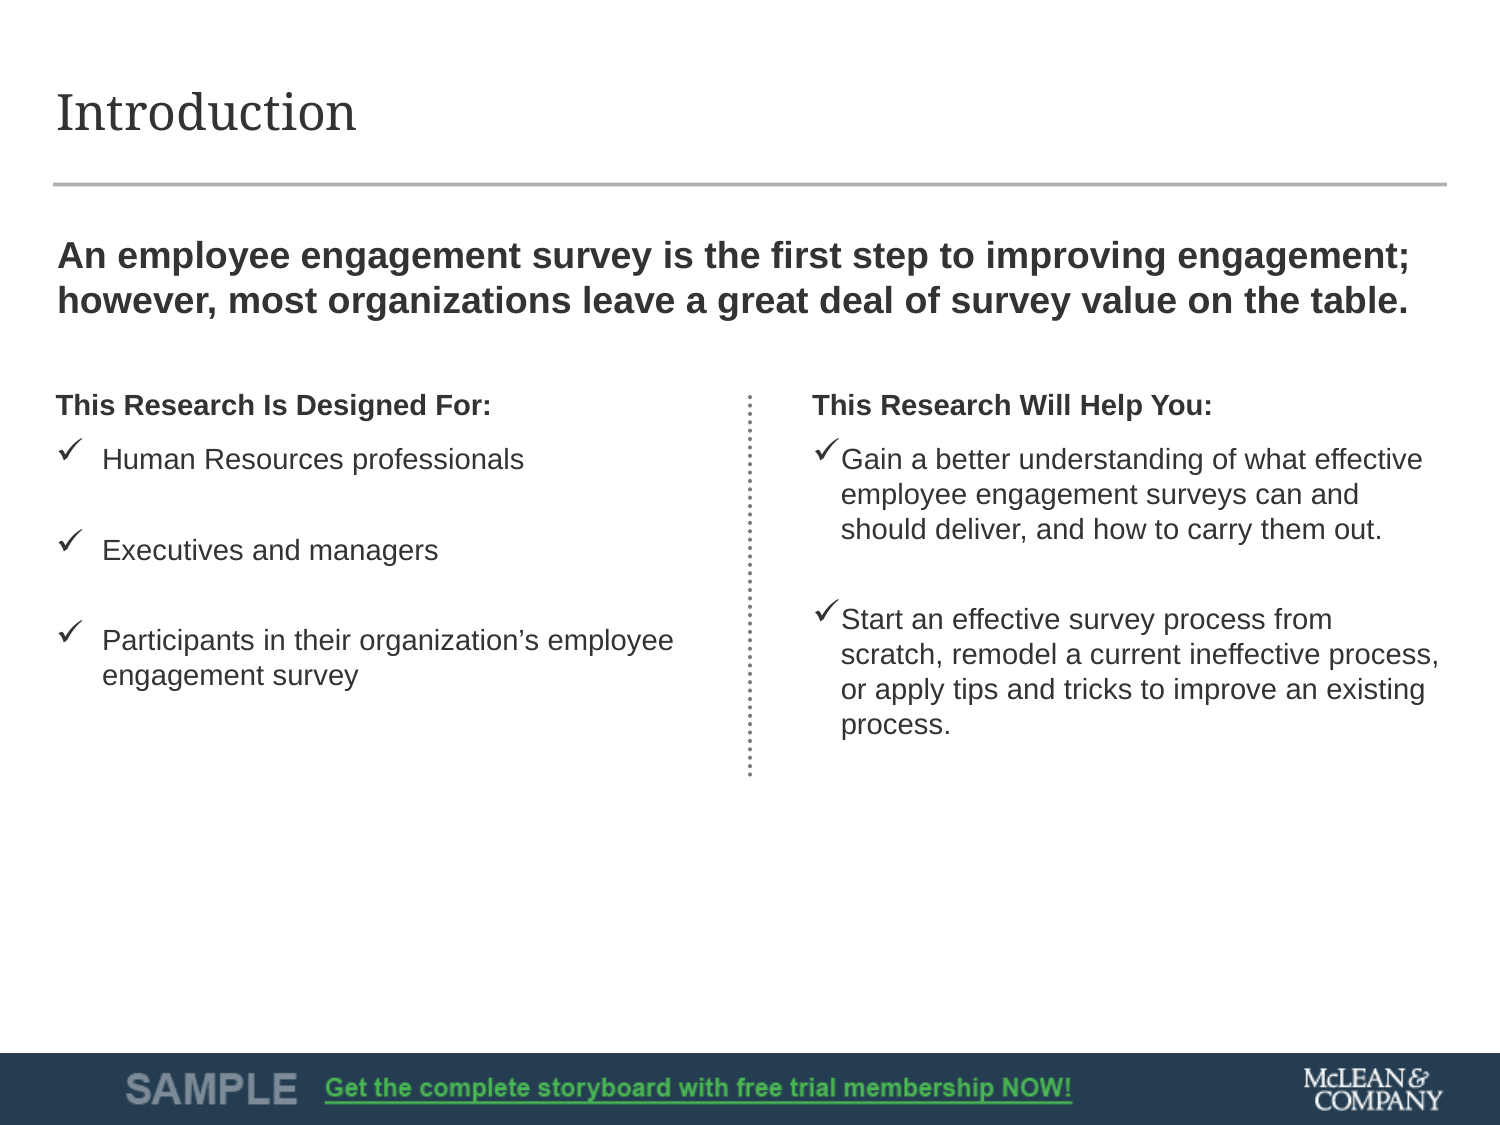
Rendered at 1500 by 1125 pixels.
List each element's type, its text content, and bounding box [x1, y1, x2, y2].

list An employee engagement survey is the first step to improving engagement; however, most organizations leave a great deal of survey value on the table. [41, 223, 1457, 332]
list Human Resources professionals Executives and managers Participants in their organization’s employee engagement survey [40, 432, 703, 823]
text_box This Research Is Designed For: [40, 379, 556, 430]
title Introduction [41, 42, 1457, 185]
list Gain a better understanding of what effective employee engagement surveys can and should deliver, and how to carry them out. Start an effective survey process from scratch, remodel a current ineffective process, or apply tips and tricks to improve an existing process. [796, 432, 1459, 823]
text_box This Research Will Help You: [797, 379, 1258, 430]
picture [0, 1052, 1500, 1125]
